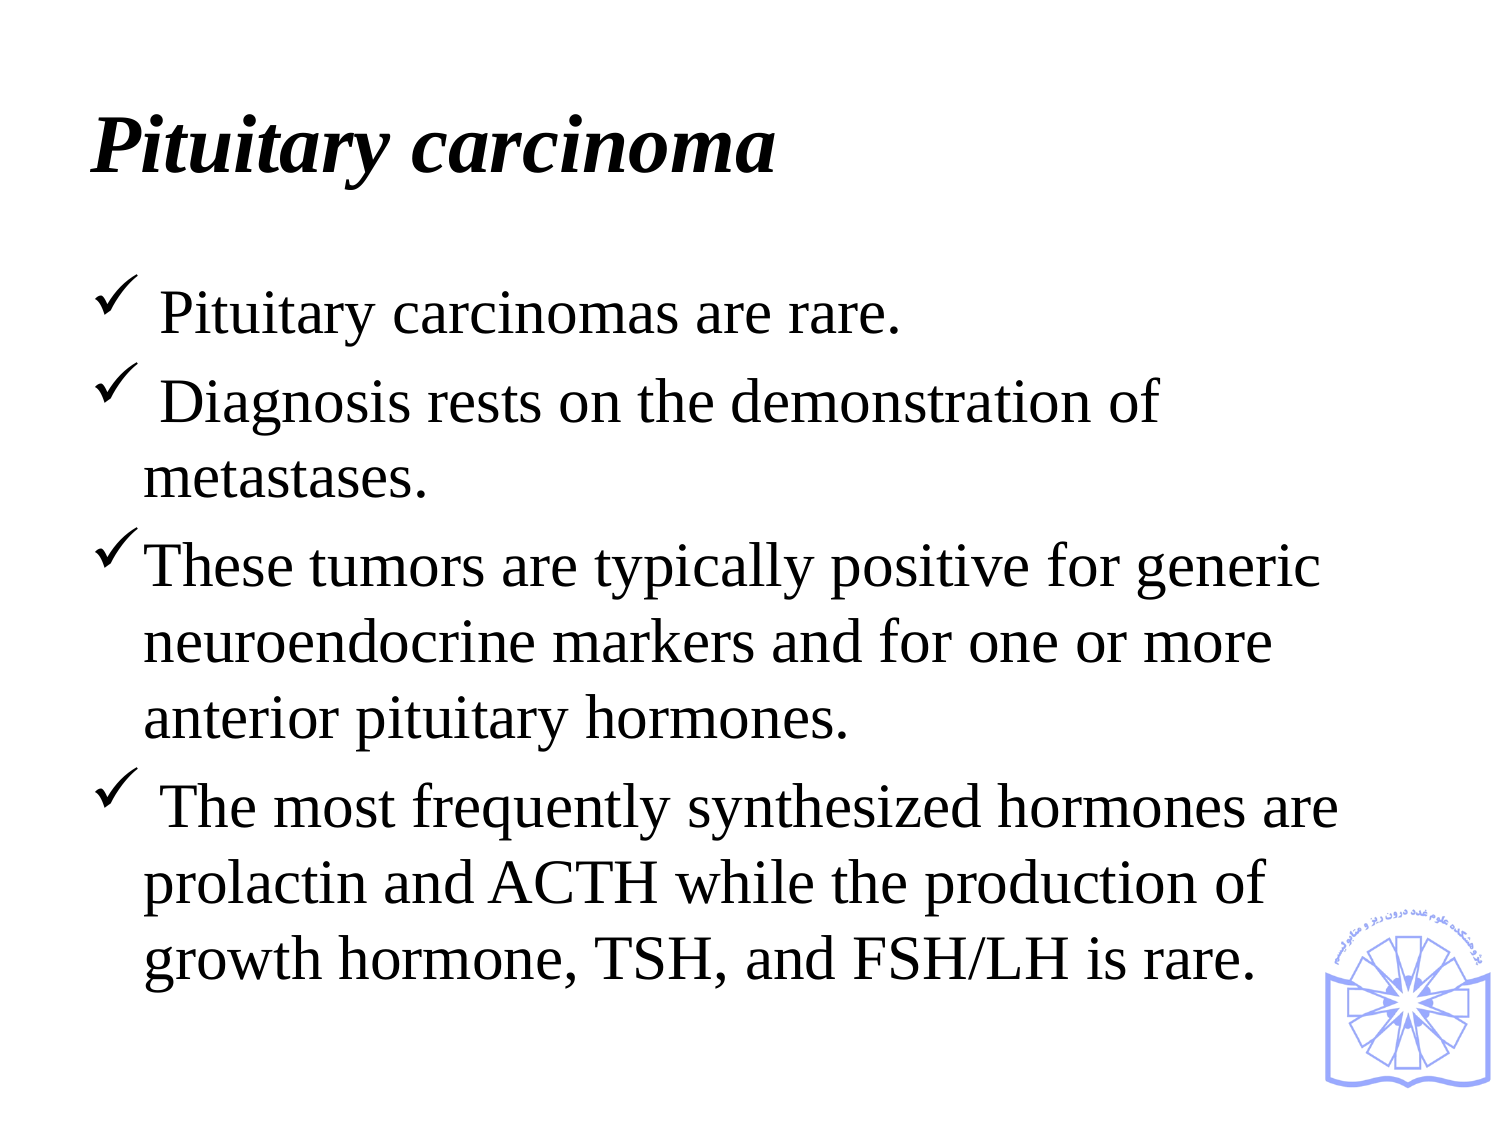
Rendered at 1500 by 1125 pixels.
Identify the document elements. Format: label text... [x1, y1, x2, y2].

list Pituitary carcinomas are rare. Diagnosis rests on the demonstration of metastases. These tumors are typically positive for generic neuroendocrine markers and for one or more anterior pituitary hormones. The most frequently synthesized hormones are prolactin and ACTH while the production of growth hormone, TSH, and FSH/LH is rare. [75, 262, 1425, 1005]
title Pituitary carcinoma [75, 45, 1425, 233]
picture [1316, 904, 1500, 1095]
